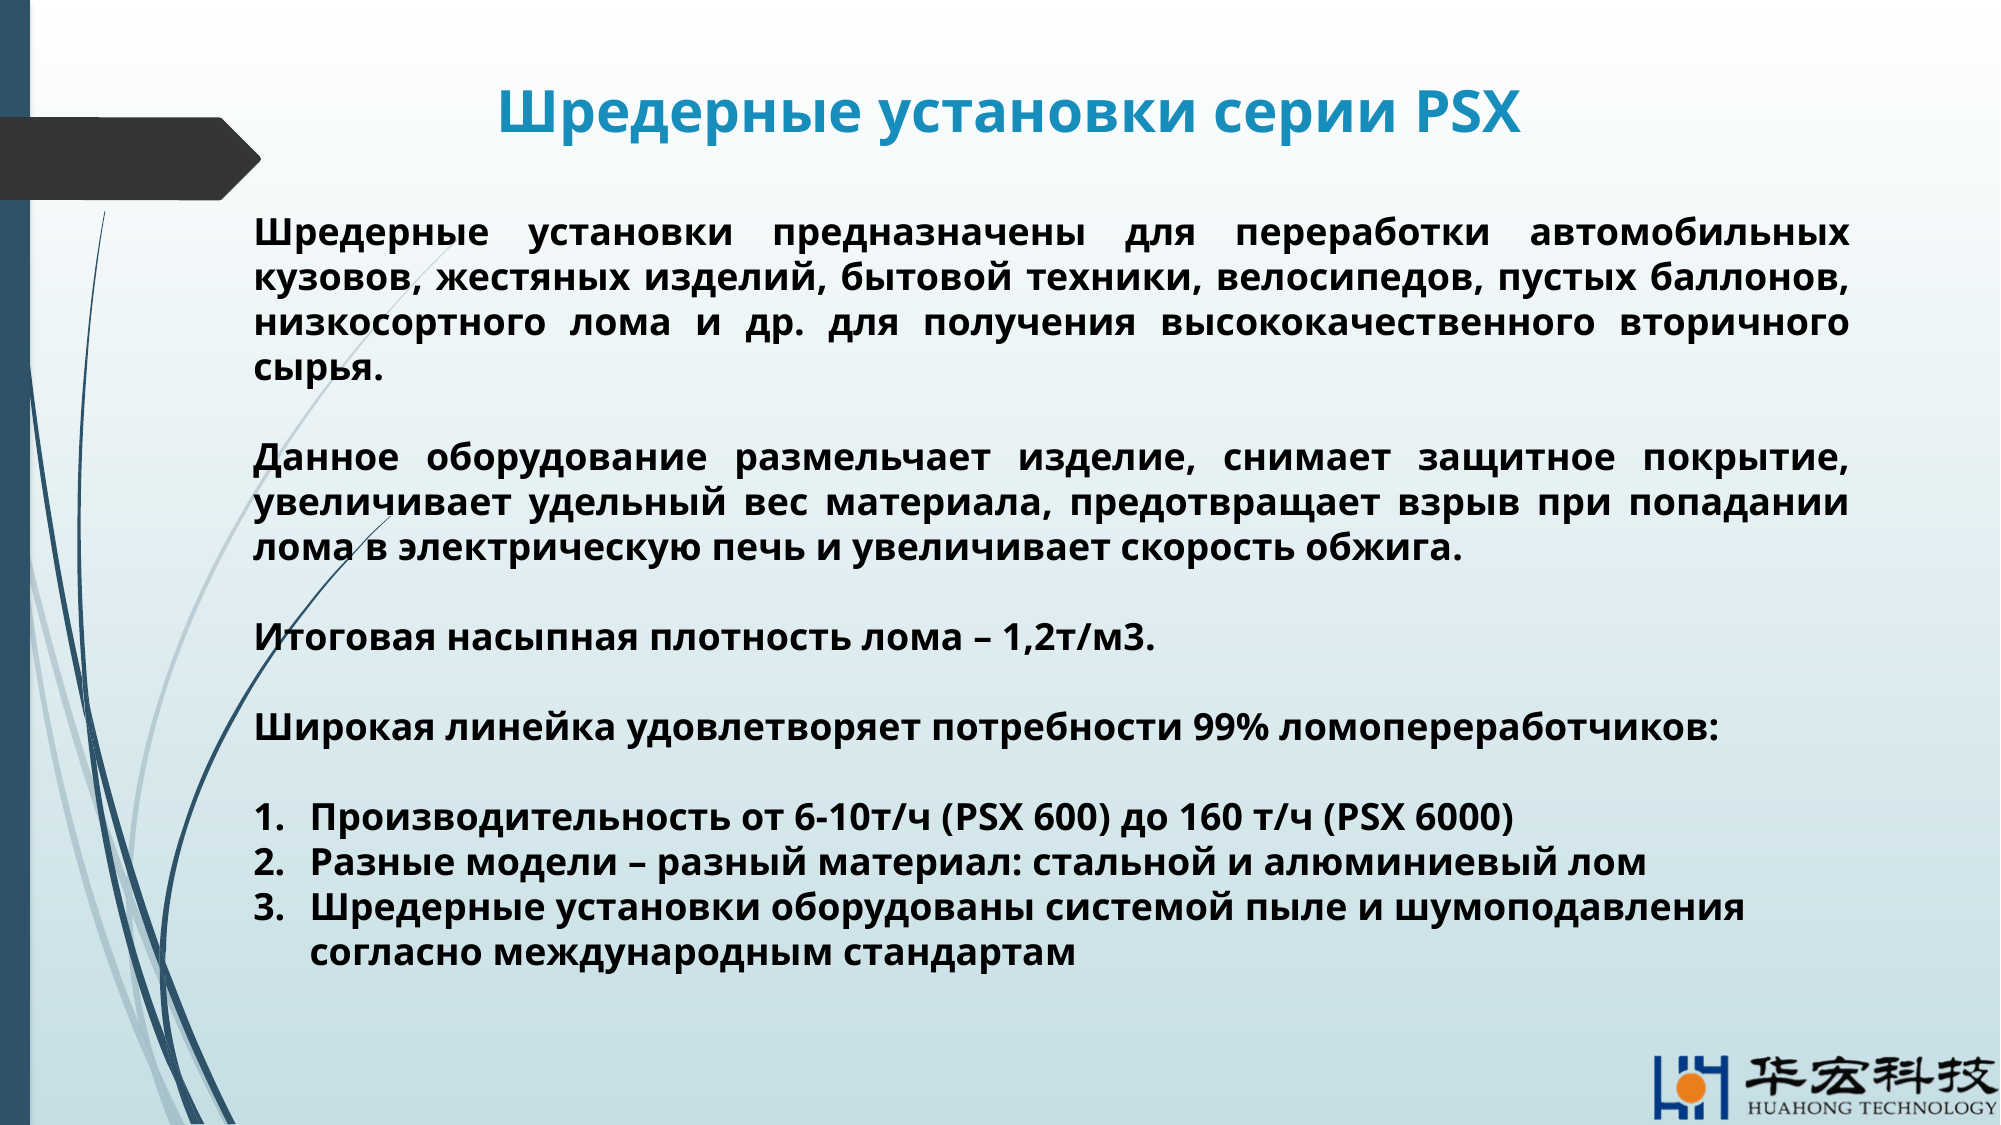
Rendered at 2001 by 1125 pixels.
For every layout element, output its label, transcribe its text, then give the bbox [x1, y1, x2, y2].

text_box Шредерные установки серии PSX [263, 66, 1755, 152]
text_box Шредерные установки предназначены для переработки автомобильных кузовов, жестяных изделий, бытовой техники, велосипедов, пустых баллонов, низкосортного лома и др. для получения высококачественного вторичного сырья. Данное оборудование размельчает изделие, снимает защитное покрытие, увеличивает удельный вес материала, предотвращает взрыв при попадании лома в электрическую печь и увеличивает скорость обжига. Итоговая насыпная плотность лома – 1,2т/м3. Широкая линейка удовлетворяет потребности 99% ломопереработчиков: Производительность от 6-10т/ч (PSX 600) до 160 т/ч (PSX 6000) Разные модели – разный материал: стальной и алюминиевый лом Шредерные установки оборудованы системой пыле и шумоподавления согласно международным стандартам [238, 201, 1866, 981]
picture [1651, 1051, 2000, 1125]
